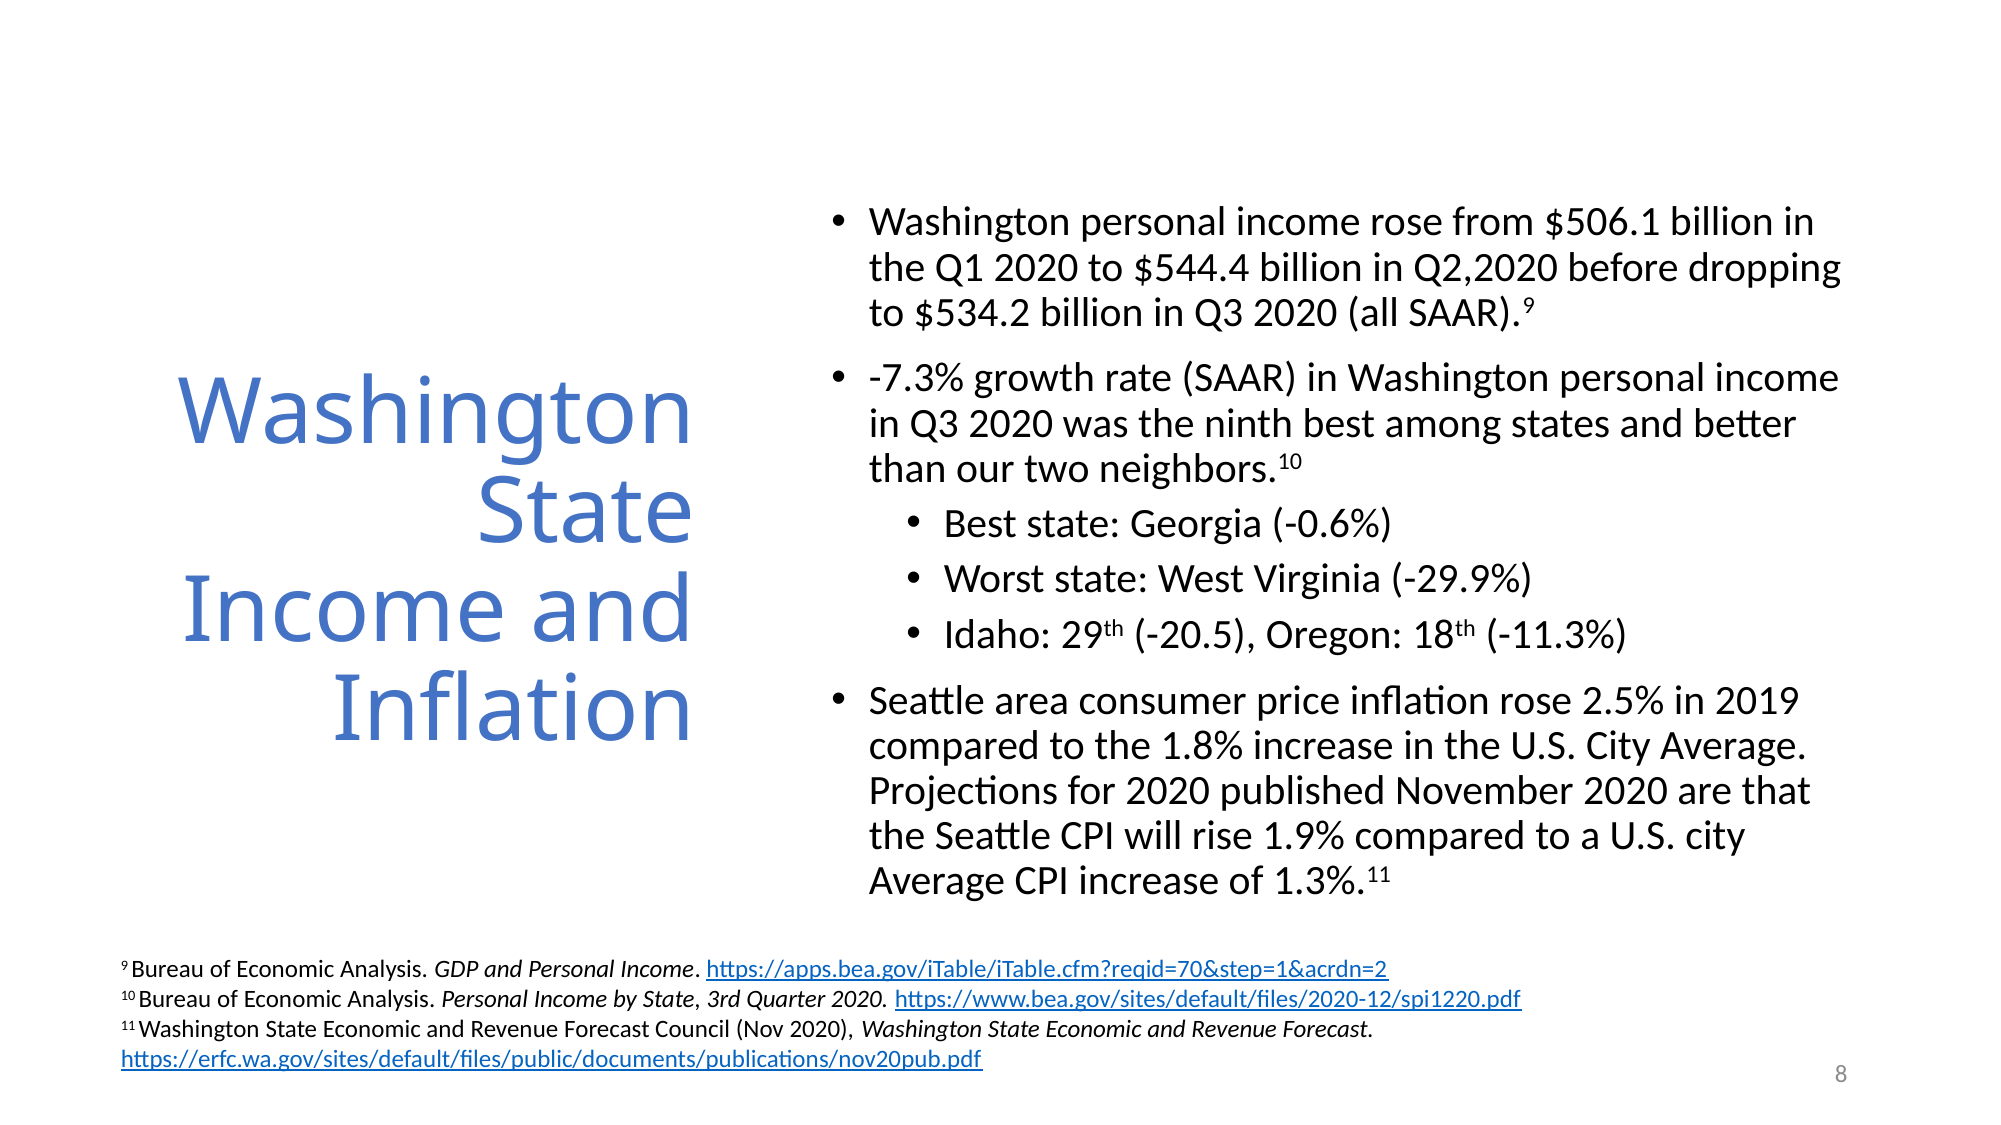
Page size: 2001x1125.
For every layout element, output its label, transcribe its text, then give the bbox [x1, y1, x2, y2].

slide_number 8 [1412, 1042, 1863, 1103]
title Washington State Income and Inflation [137, 158, 711, 945]
text_box 9 Bureau of Economic Analysis. GDP and Personal Income. https://apps.bea.gov/iTable/iTable.cfm?reqid=70&step=1&acrdn=2 10 Bureau of Economic Analysis. Personal Income by State, 3rd Quarter 2020. https://www.bea.gov/sites/default/files/2020-12/spi1220.pdf 11 Washington State Economic and Revenue Forecast Council (Nov 2020), Washington State Economic and Revenue Forecast. https://erfc.wa.gov/sites/default/files/public/documents/publications/nov20pub.pdf [106, 945, 1863, 1080]
list Washington personal income rose from $506.1 billion in the Q1 2020 to $544.4 billion in Q2,2020 before dropping to $534.2 billion in Q3 2020 (all SAAR).9 -7.3% growth rate (SAAR) in Washington personal income in Q3 2020 was the ninth best among states and better than our two neighbors.10 Best state: Georgia (-0.6%) Worst state: West Virginia (-29.9%) Idaho: 29th (-20.5), Oregon: 18th (-11.3%) Seattle area consumer price inflation rose 2.5% in 2019 compared to the 1.8% increase in the U.S. City Average. Projections for 2020 published November 2020 are that the Seattle CPI will rise 1.9% compared to a U.S. city Average CPI increase of 1.3%.11 [816, 158, 1863, 945]
